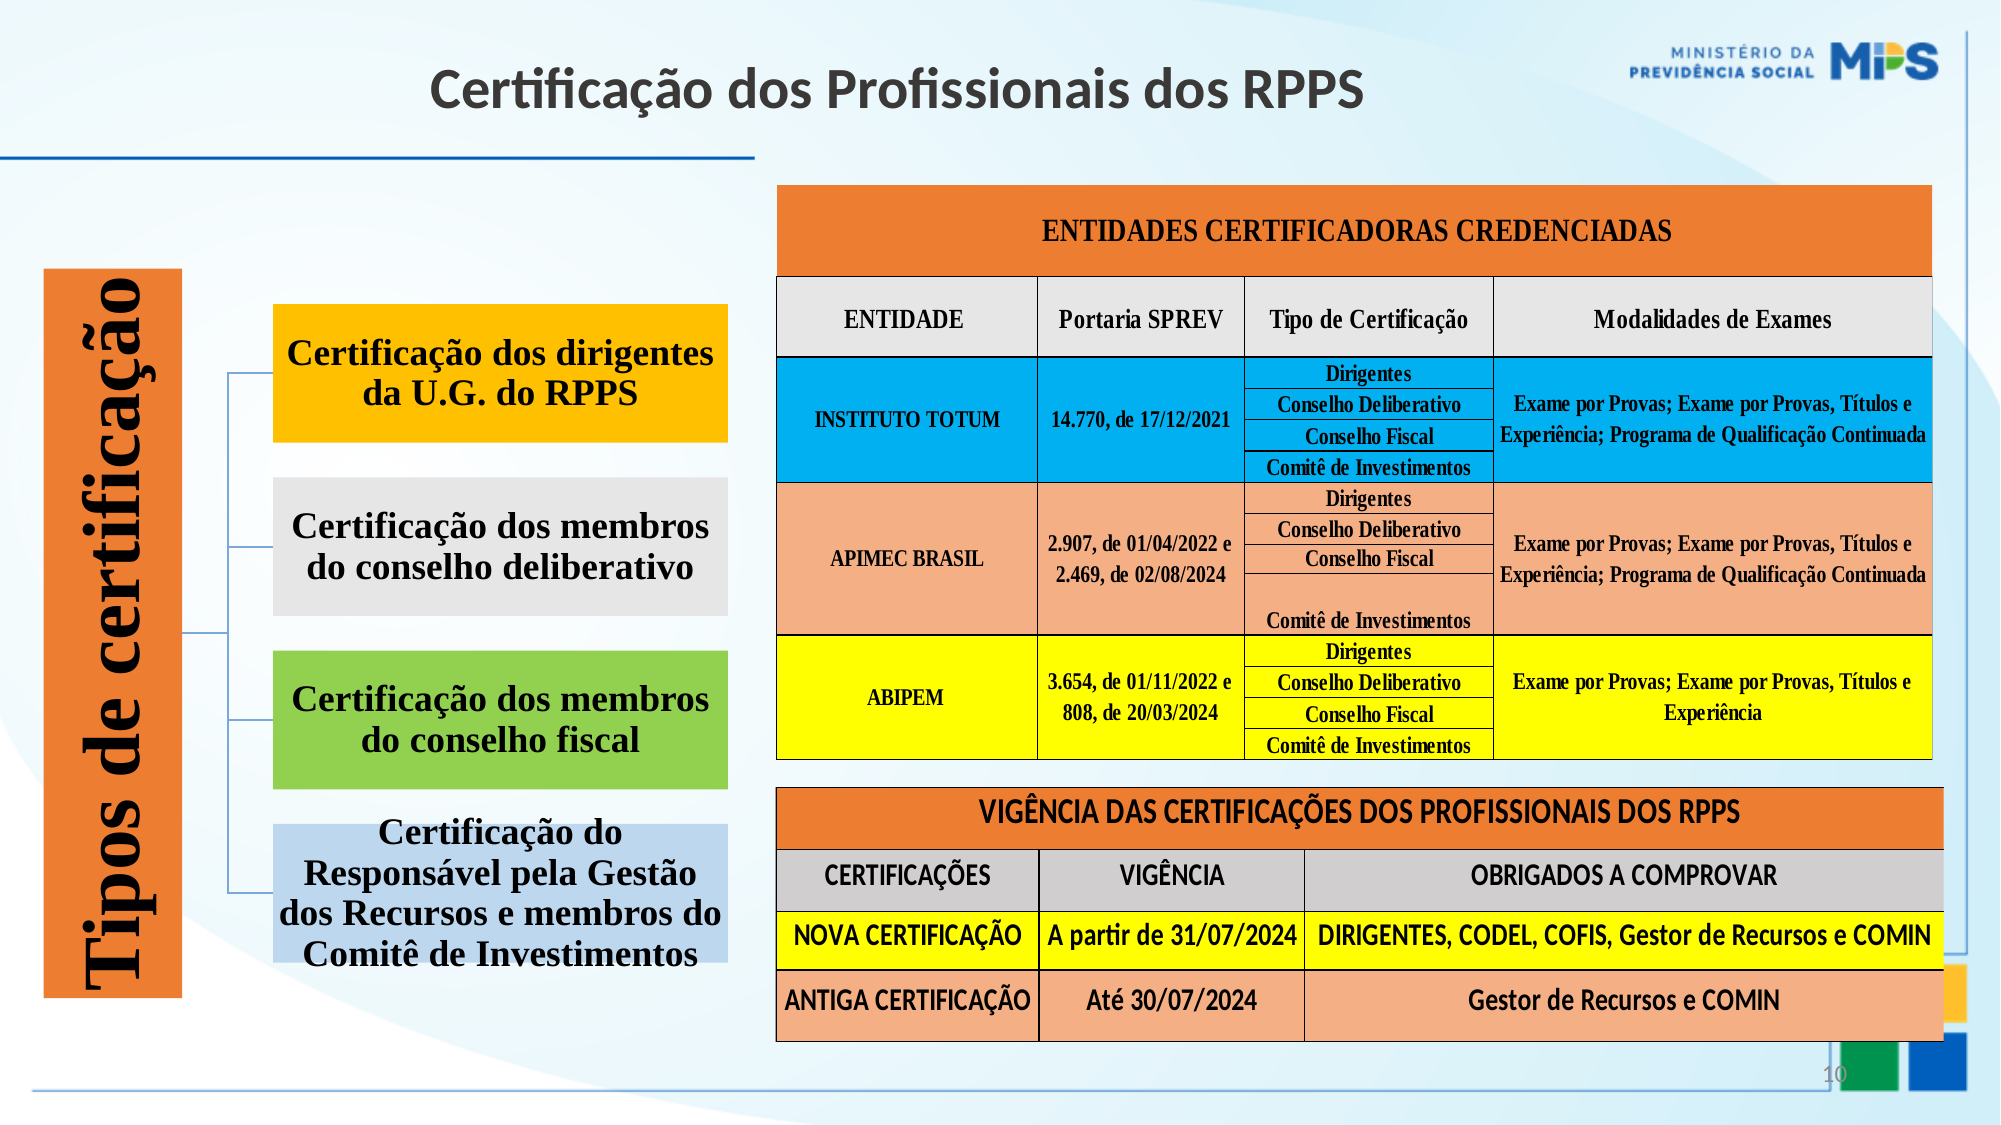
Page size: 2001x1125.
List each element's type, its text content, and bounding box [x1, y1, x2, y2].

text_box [43, 184, 729, 1083]
picture [0, 0, 2001, 1125]
text_box Certificação dos Profissionais dos RPPS [397, 42, 1398, 128]
slide_number 10 [1412, 1043, 1863, 1103]
